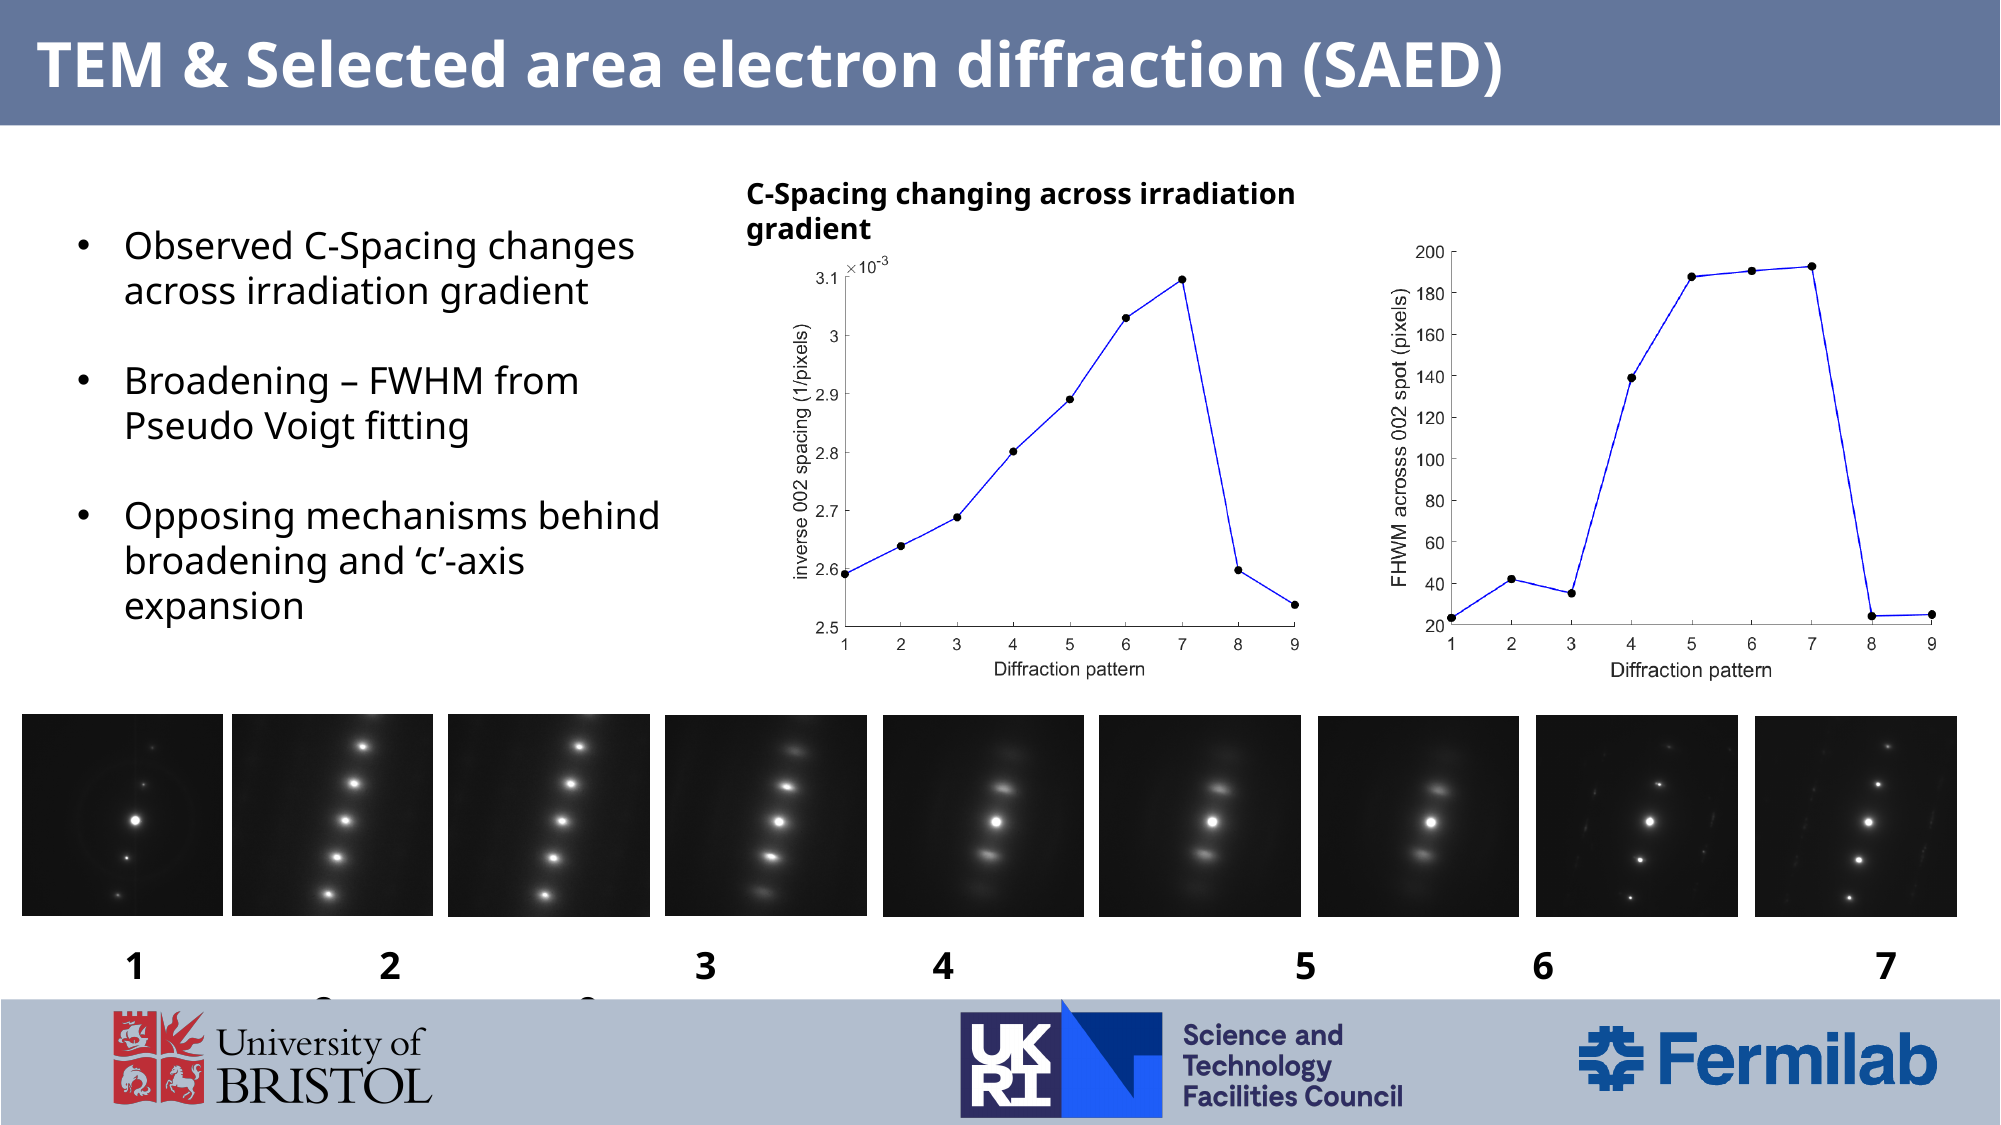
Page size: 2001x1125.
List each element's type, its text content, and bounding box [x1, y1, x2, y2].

picture [447, 714, 650, 917]
picture [1755, 715, 1957, 917]
text_box [0, 0, 2000, 127]
picture [111, 1008, 435, 1108]
picture [959, 998, 1402, 1118]
picture [1387, 243, 1939, 684]
picture [882, 715, 1085, 917]
picture [1099, 714, 1301, 918]
picture [1577, 1023, 1939, 1093]
text_box TEM & Selected area electron diffraction (SAED) [5, 17, 1684, 108]
picture [21, 713, 224, 916]
picture [231, 713, 434, 917]
picture [1317, 715, 1520, 918]
text_box C-Spacing changing across irradiation gradient [731, 168, 1437, 288]
text_box 1 2 3 4 5 6 7 8 9 [22, 934, 1958, 998]
picture [1535, 715, 1738, 918]
text_box Observed C-Spacing changes across irradiation gradient Broadening – FWHM from Pseudo Voigt fitting Opposing mechanisms behind broadening and ‘c’-axis expansion [62, 214, 678, 679]
text_box [0, 998, 2000, 1125]
picture [789, 252, 1301, 681]
picture [665, 715, 868, 917]
